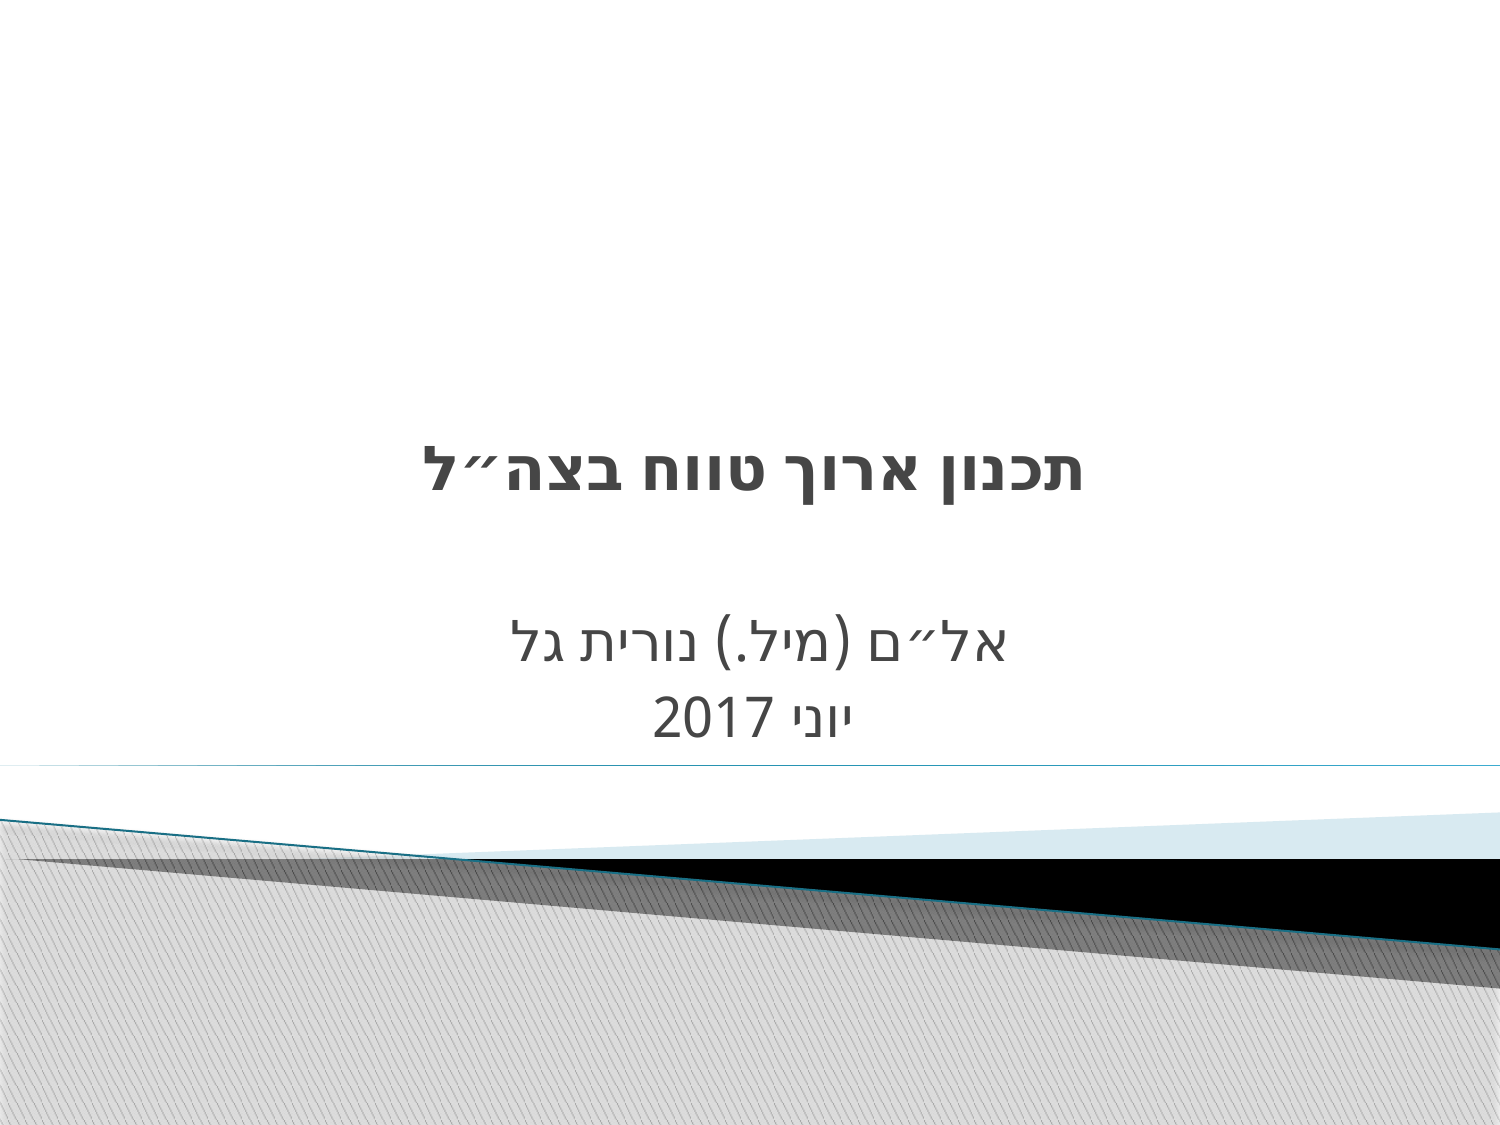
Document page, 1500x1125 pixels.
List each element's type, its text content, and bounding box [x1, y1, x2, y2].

picture [325, 886, 1500, 989]
subtitle אל״ם (מיל.) נורית גל יוני 2017 [222, 597, 1273, 886]
picture [5, 859, 222, 877]
title תכנון ארוך טווח בצה״ל [117, 269, 1393, 511]
